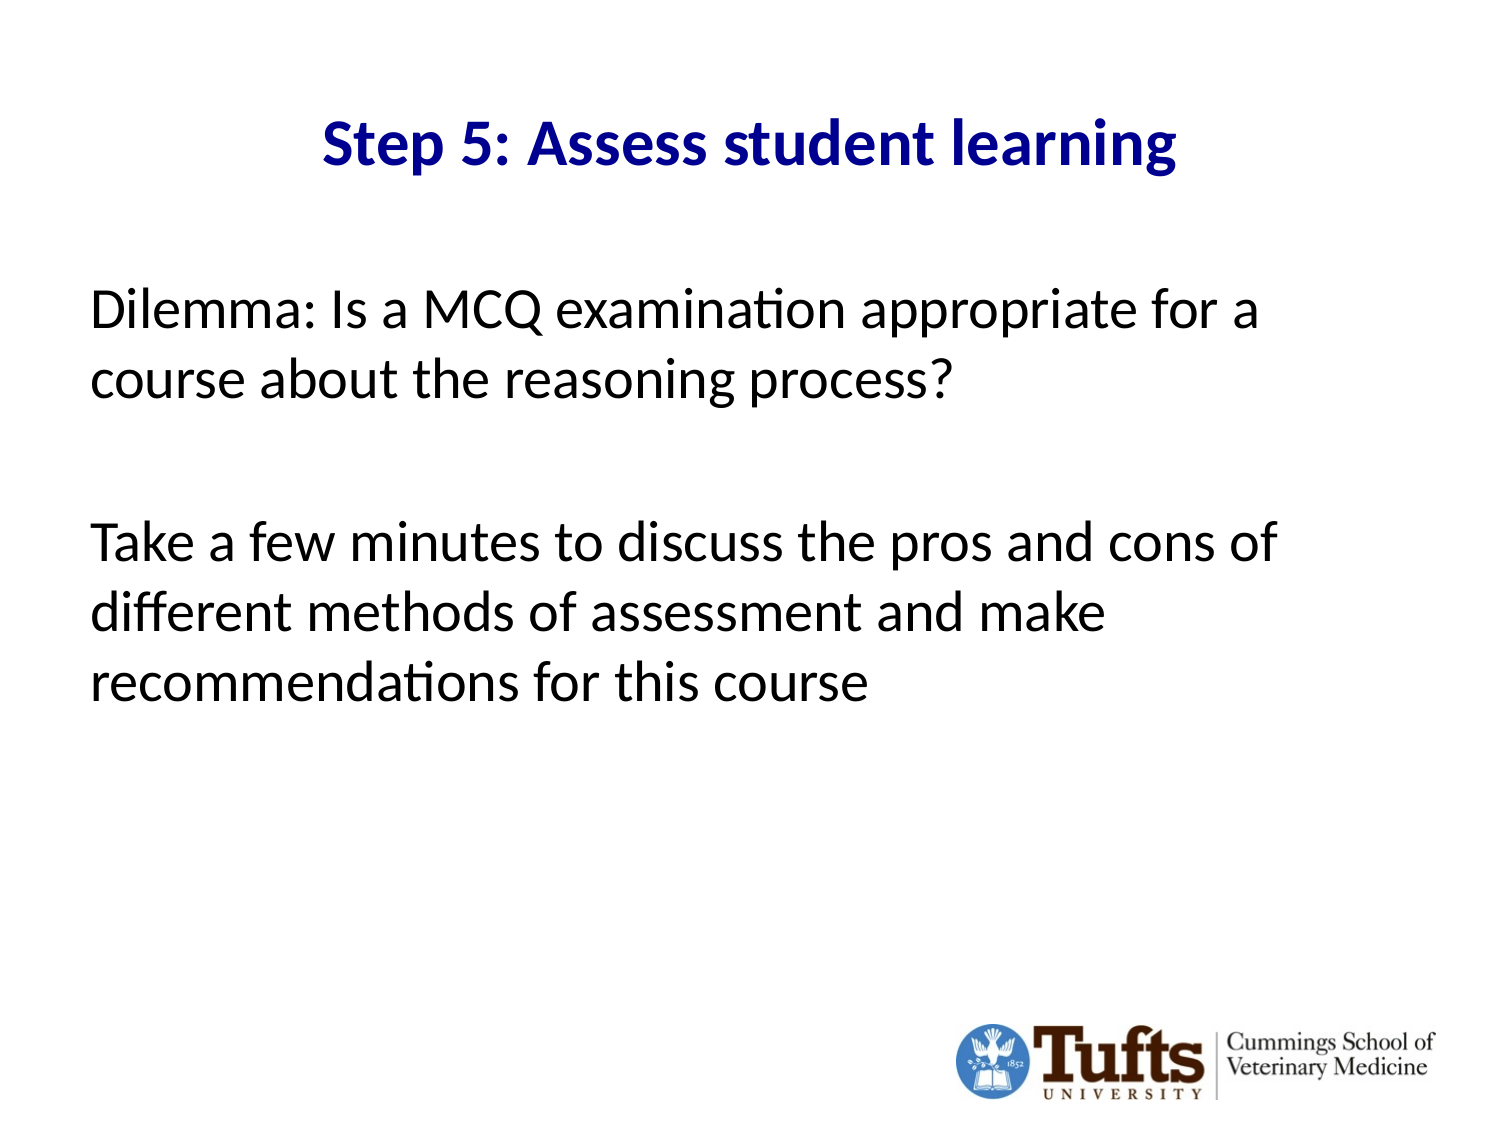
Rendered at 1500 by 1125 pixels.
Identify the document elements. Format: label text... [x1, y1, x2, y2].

list Dilemma: Is a MCQ examination appropriate for a course about the reasoning process? Take a few minutes to discuss the pros and cons of different methods of assessment and make recommendations for this course [75, 262, 1425, 1005]
title Step 5: Assess student learning [75, 45, 1425, 233]
picture [956, 1024, 1436, 1100]
